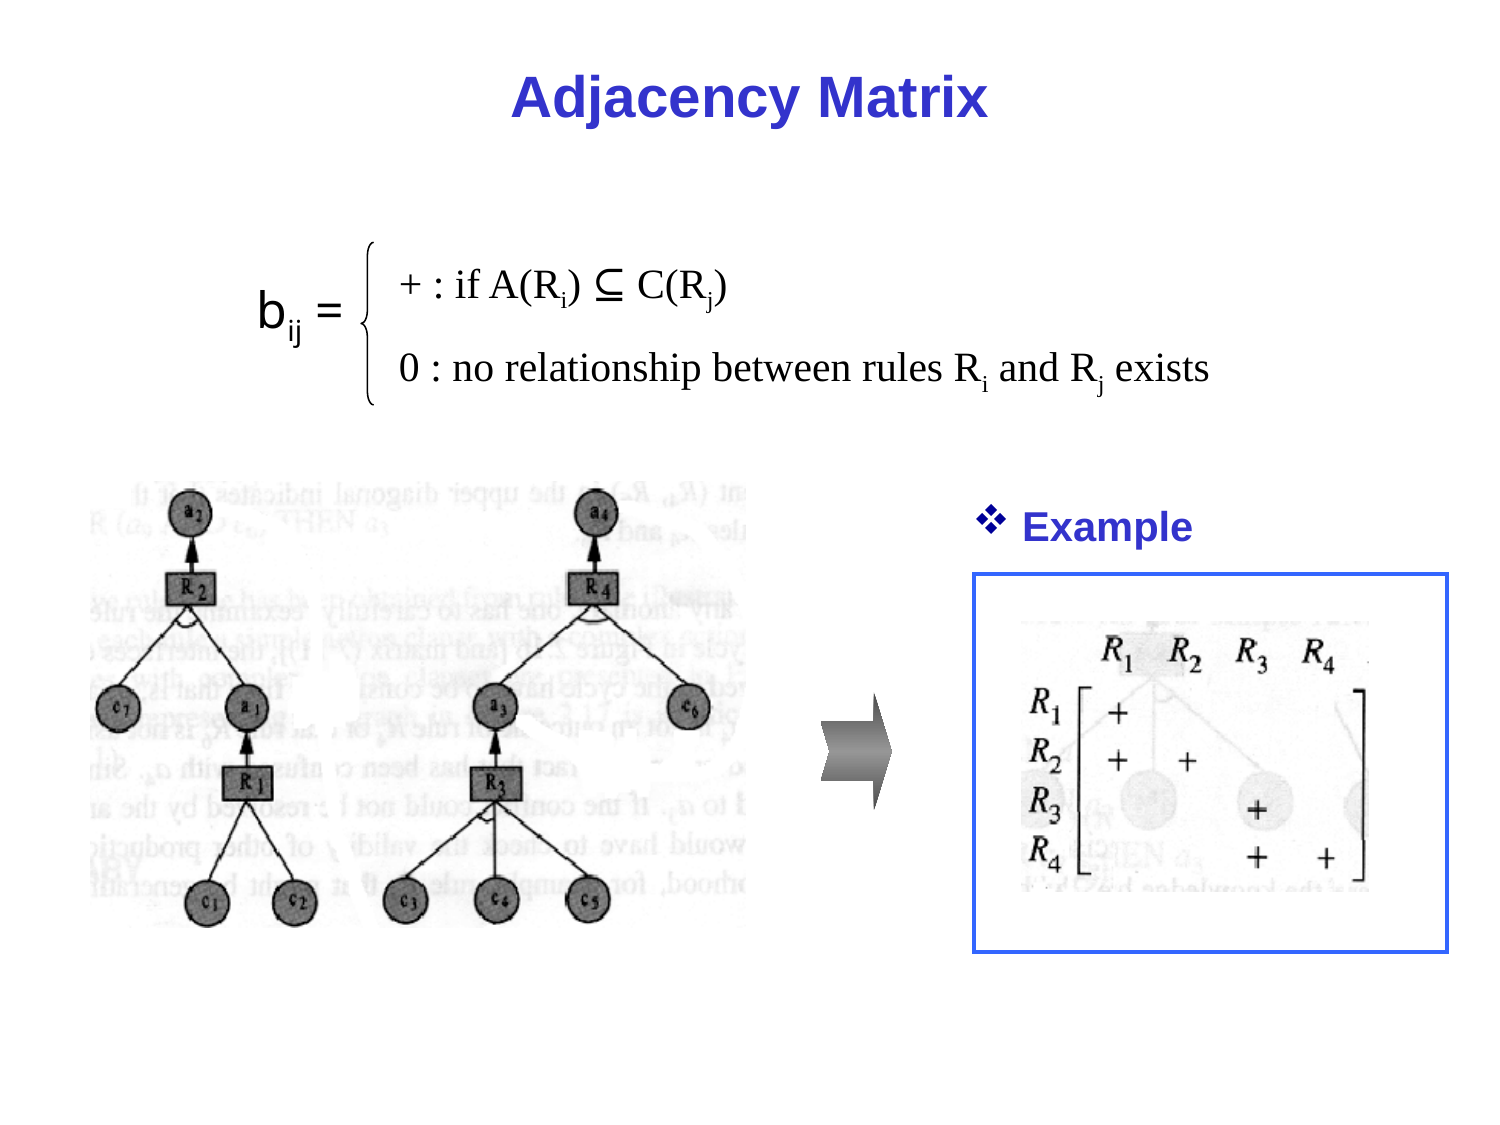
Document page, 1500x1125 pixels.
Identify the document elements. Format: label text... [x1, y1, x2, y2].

title Adjacency Matrix [62, 49, 1438, 138]
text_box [76, 467, 746, 928]
text_box + : if A(Ri) ⊆ C(Rj) 0 : no relationship between rules Ri and Rj exists [384, 243, 1322, 405]
table_header bij = [242, 232, 1317, 444]
text_box Example [957, 446, 1253, 558]
text_box [974, 574, 1447, 953]
text_box [361, 242, 374, 405]
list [1021, 621, 1369, 892]
text_box [820, 692, 892, 811]
